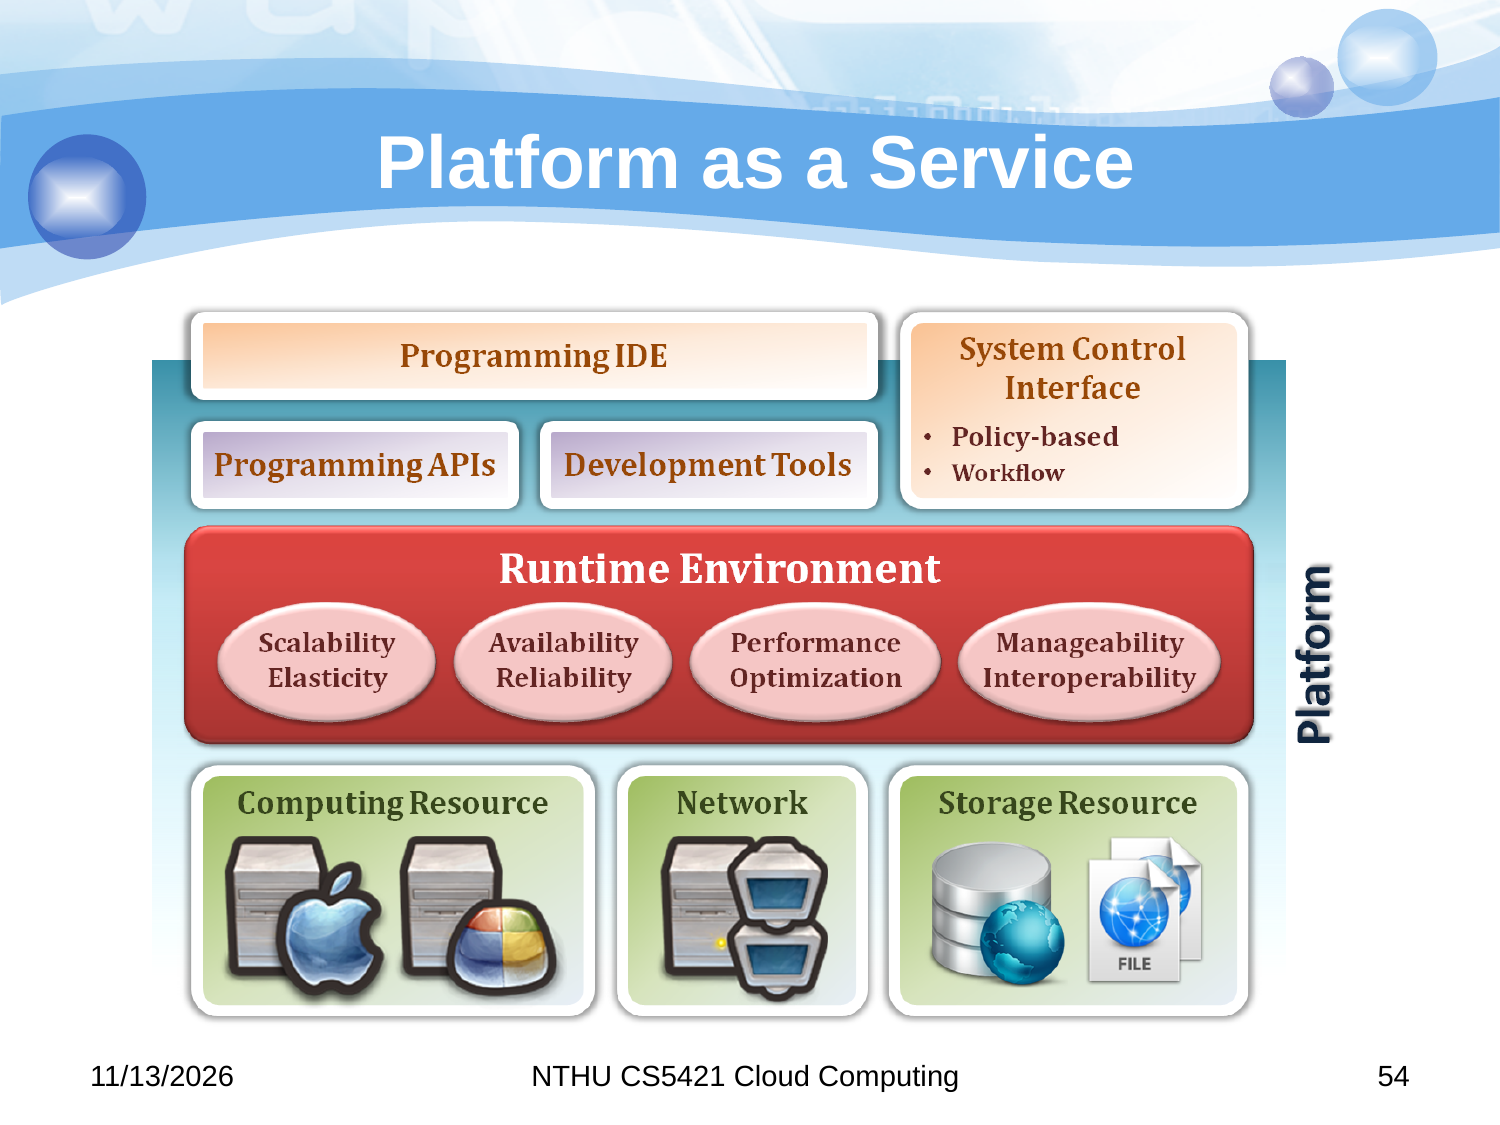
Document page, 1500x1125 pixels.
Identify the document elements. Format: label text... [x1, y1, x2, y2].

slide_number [75, 1050, 425, 1103]
picture [0, 0, 1500, 112]
footer NTHU CS5421 Cloud Computing [512, 1050, 988, 1103]
picture [149, 299, 1351, 1029]
slide_number 54 [1074, 1050, 1425, 1103]
title Platform as a Service [150, 112, 1363, 205]
